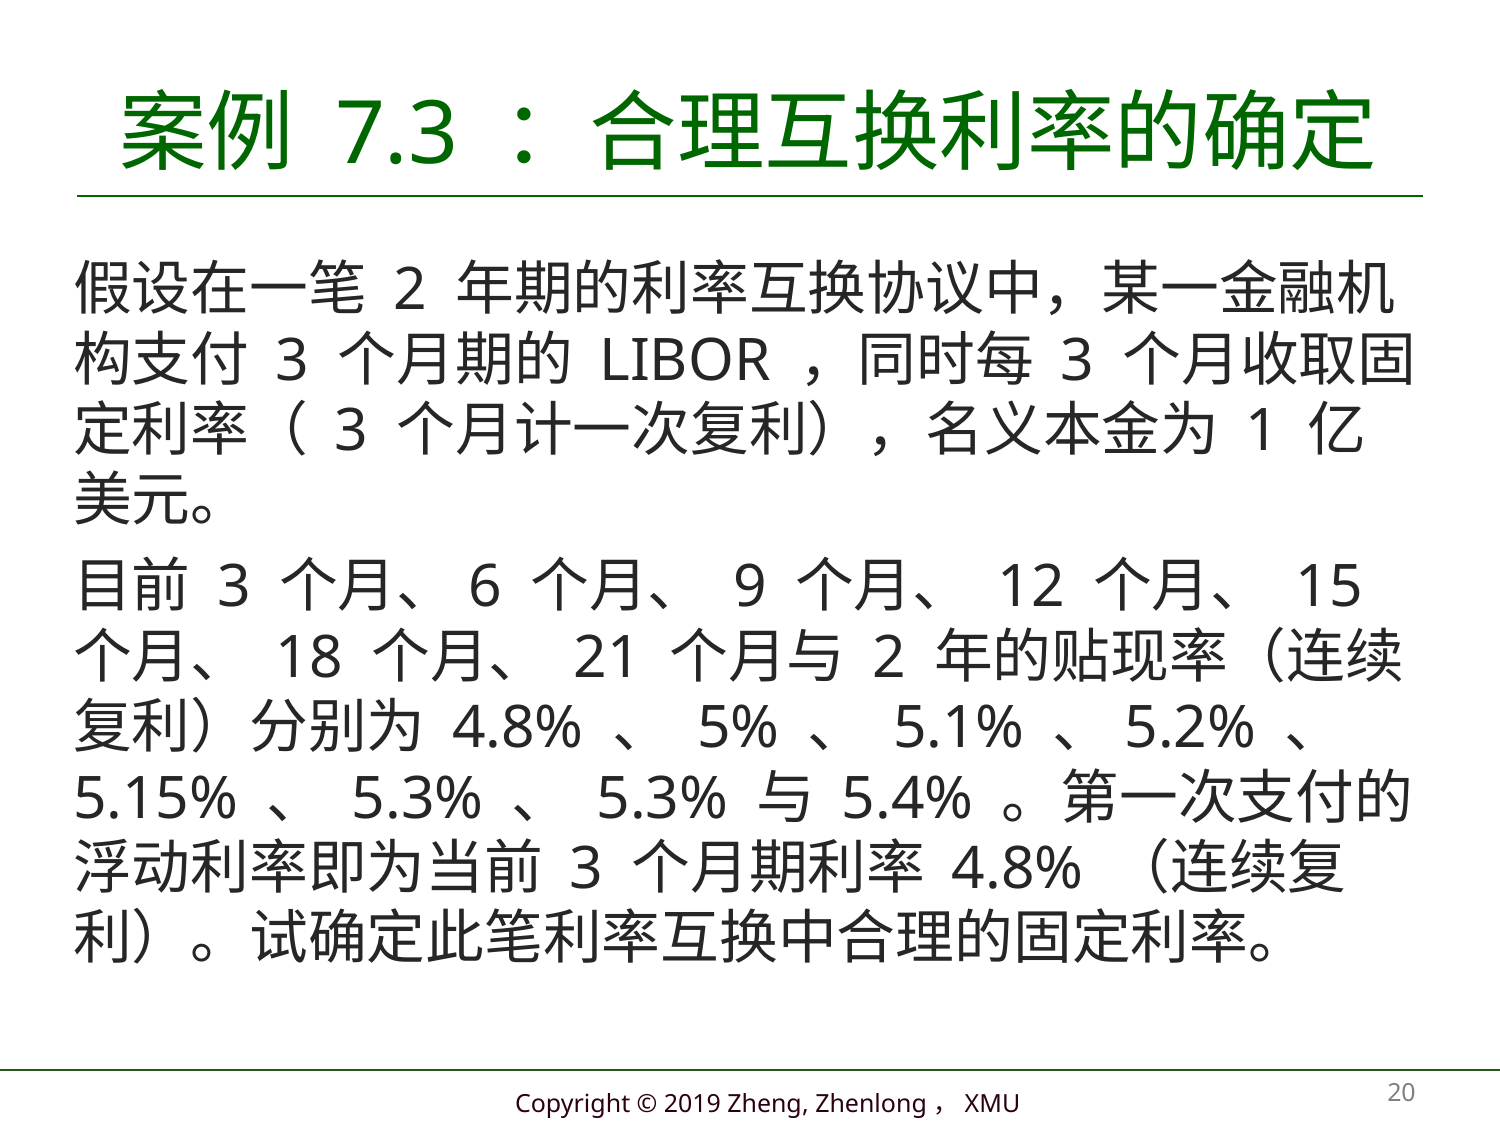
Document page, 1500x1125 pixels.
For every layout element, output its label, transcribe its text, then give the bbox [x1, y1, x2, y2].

list 假设在一笔 2 年期的利率互换协议中，某一金融机构支付 3 个月期的 LIBOR ，同时每 3 个月收取固定利率（ 3 个月计一次复利），名义本金为 1 亿美元。 目前 3 个月、6 个月、 9 个月、 12 个月、 15 个月、 18 个月、 21 个月与 2 年的贴现率（连续复利）分别为 4.8% 、 5% 、 5.1% 、5.2% 、 5.15% 、 5.3% 、 5.3% 与 5.4% 。第一次支付的浮动利率即为当前 3 个月期利率 4.8% （连续复利）。试确定此笔利率互换中合理的固定利率。 [5, 243, 1436, 1036]
slide_number 20 [1080, 1070, 1431, 1118]
title 案例 7.3 ：合理互换利率的确定 [104, 0, 1500, 188]
